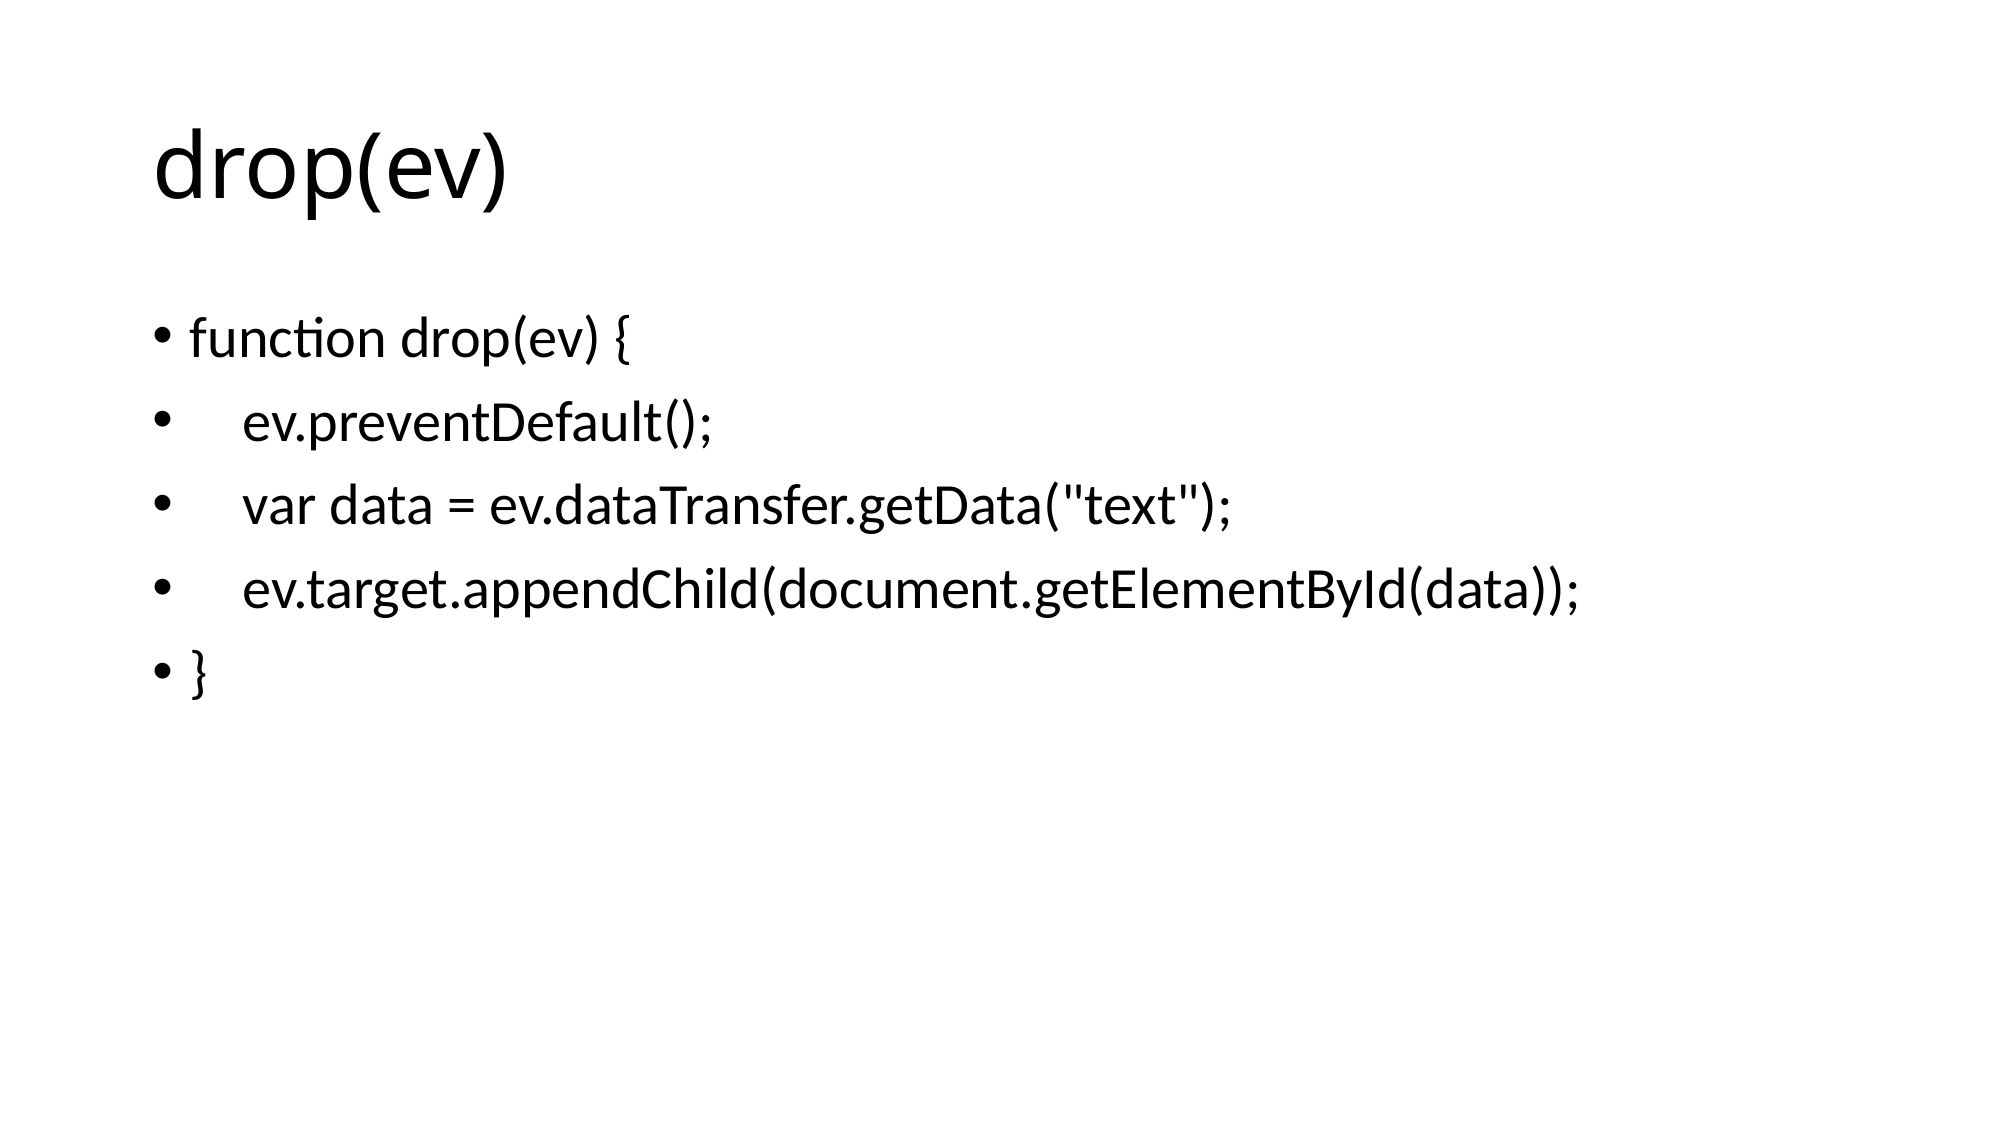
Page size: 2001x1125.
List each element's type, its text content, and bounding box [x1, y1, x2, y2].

list function drop(ev) { ev.preventDefault(); var data = ev.dataTransfer.getData("text"); ev.target.appendChild(document.getElementById(data)); } [137, 299, 1863, 1014]
title drop(ev) [137, 59, 1863, 278]
